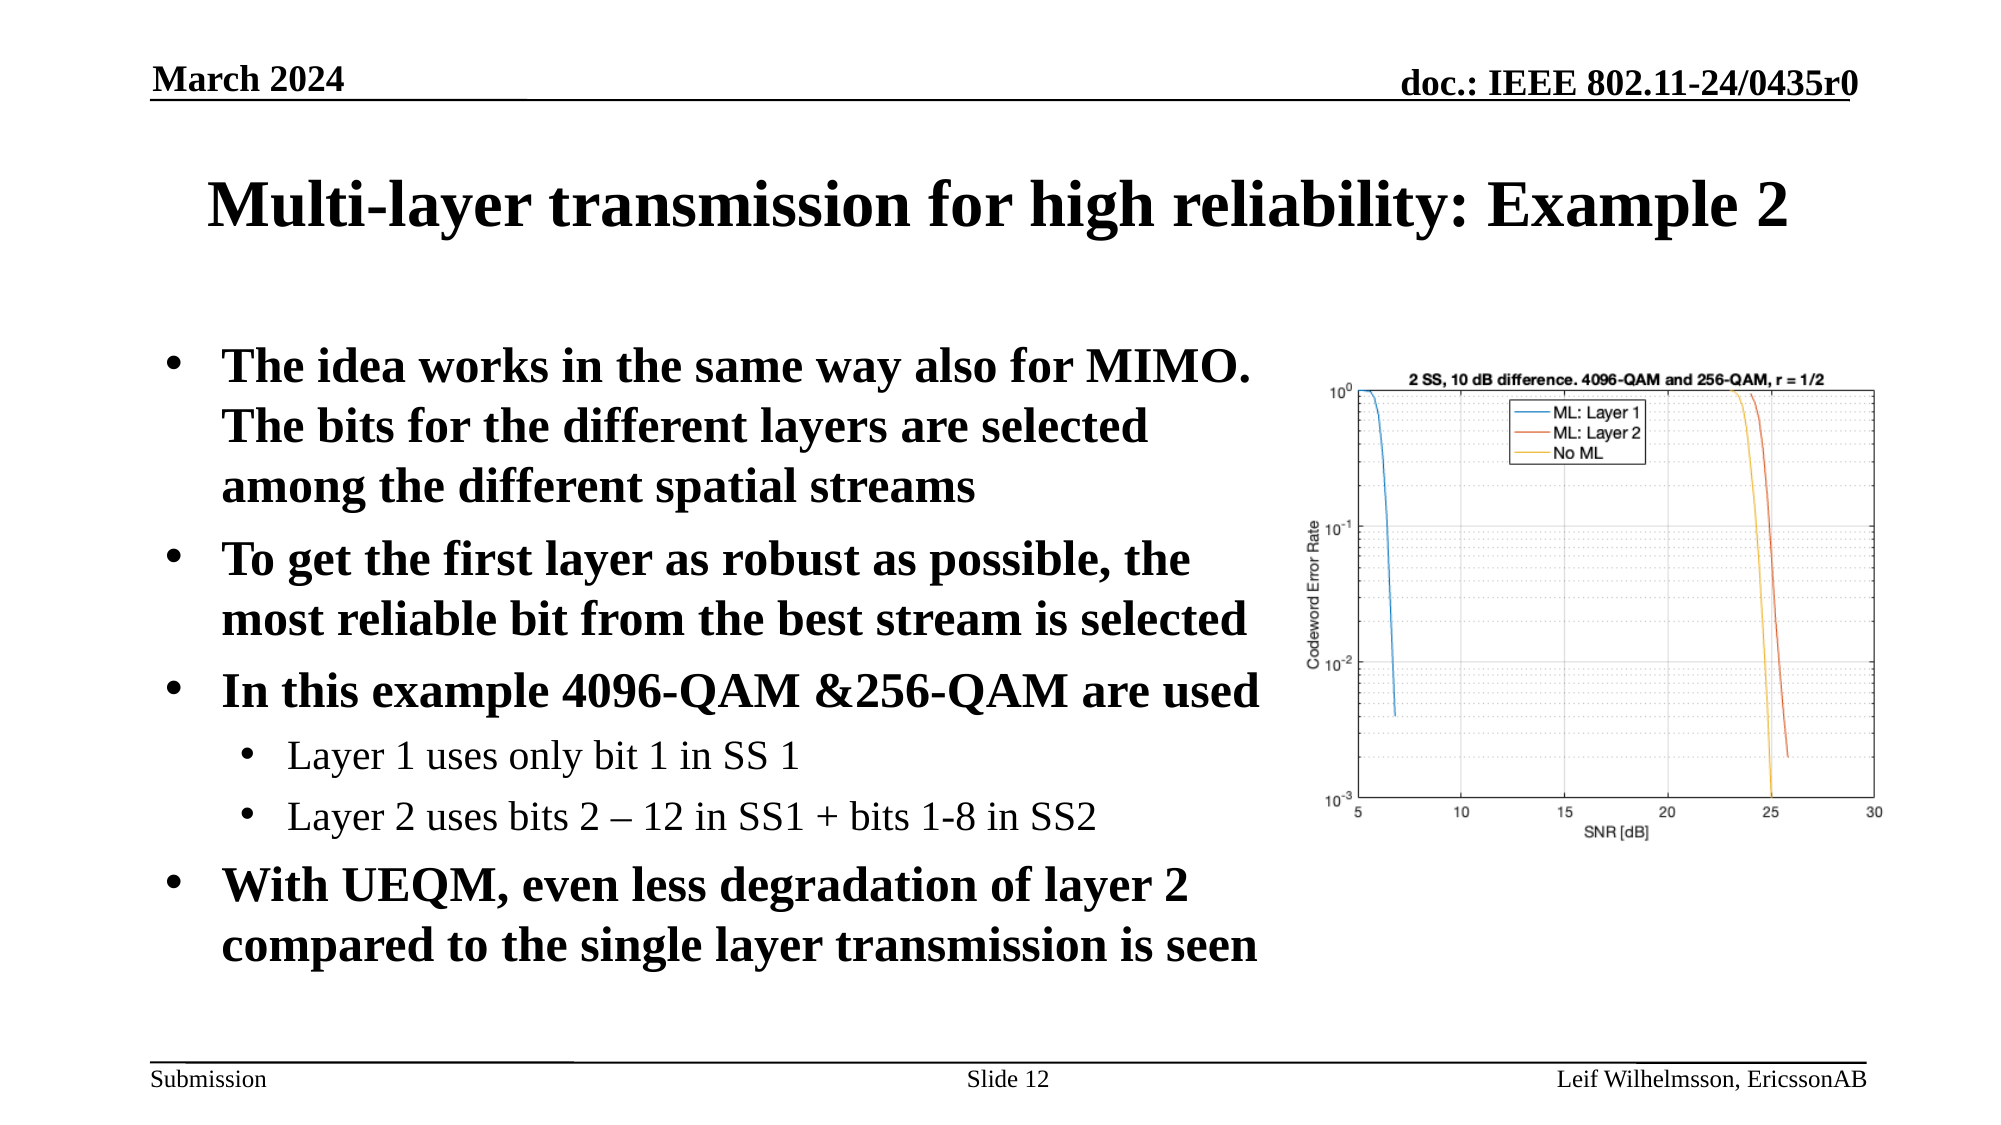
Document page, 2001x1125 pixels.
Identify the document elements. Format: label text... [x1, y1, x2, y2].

title Multi-layer transmission for high reliability: Example 2 [149, 112, 1850, 288]
slide_number Slide 12 [950, 1061, 1067, 1123]
picture [1271, 353, 1938, 853]
footer Leif Wilhelmsson, EricssonAB [1171, 1061, 1869, 1093]
list The idea works in the same way also for MIMO. The bits for the different layers are selected among the different spatial streams To get the first layer as robust as possible, the most reliable bit from the best stream is selected In this example 4096-QAM &256-QAM are used Layer 1 uses only bit 1 in SS 1 Layer 2 uses bits 2 – 12 in SS1 + bits 1-8 in SS2 With UEQM, even less degradation of layer 2 compared to the single layer transmission is seen [149, 324, 1284, 1000]
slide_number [152, 54, 563, 100]
